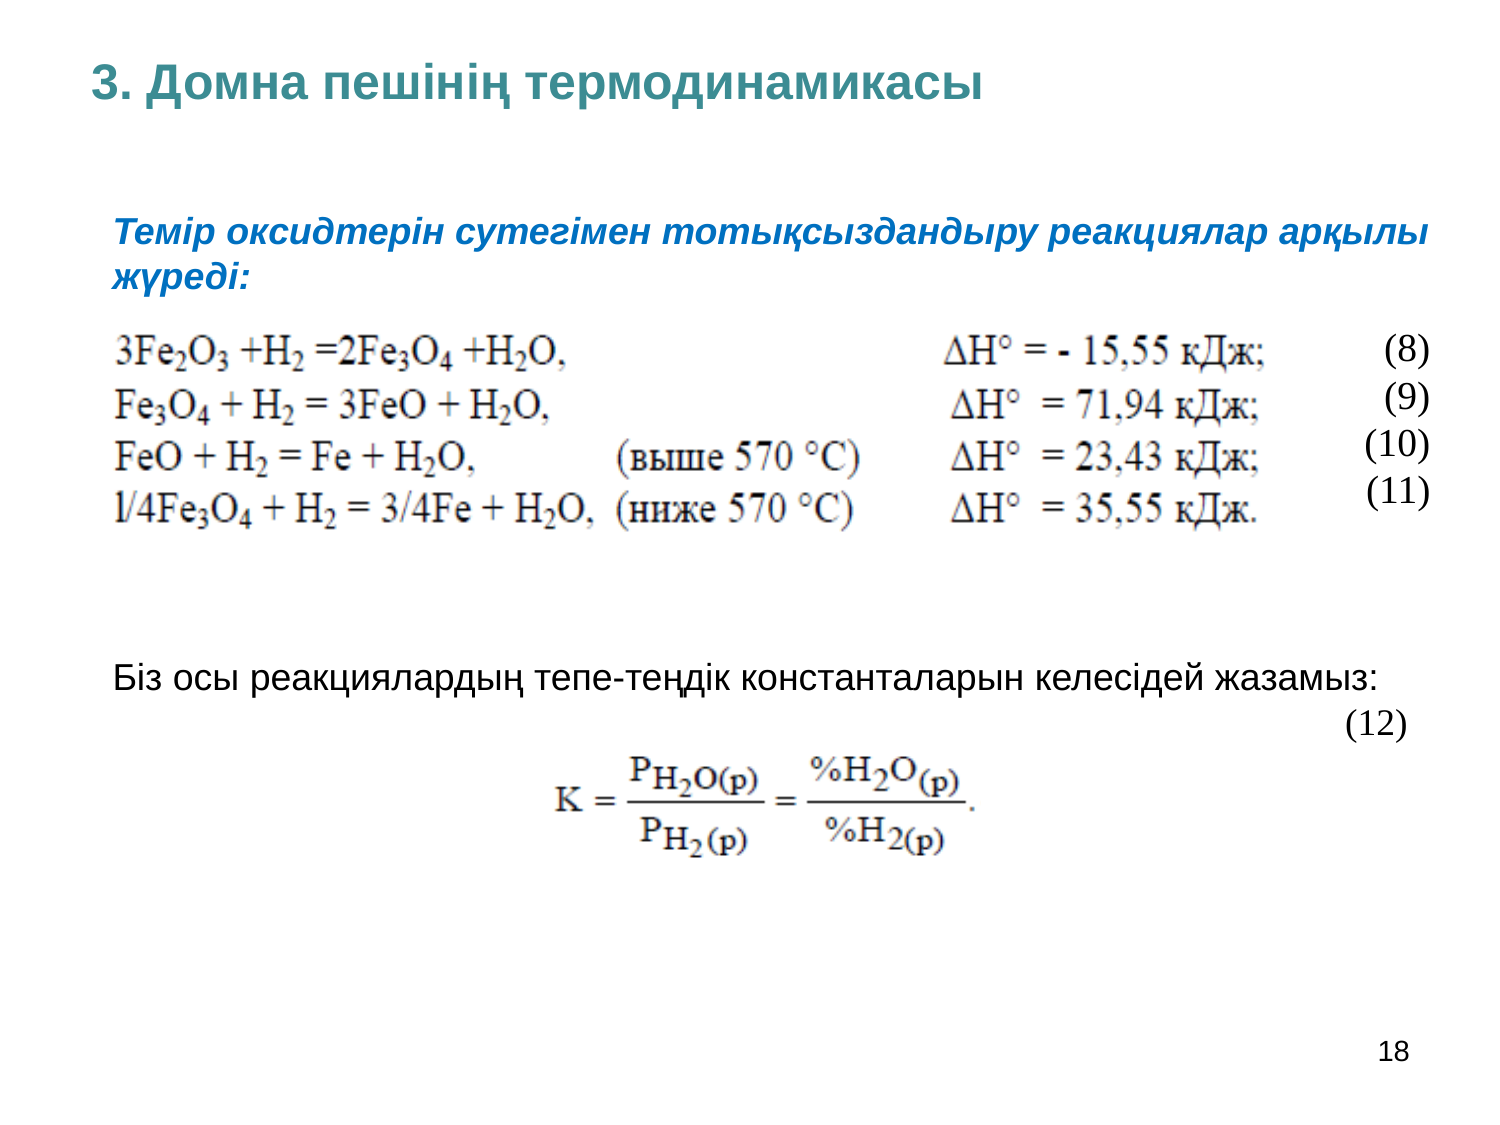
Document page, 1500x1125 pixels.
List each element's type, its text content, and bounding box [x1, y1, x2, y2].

text_box (8) (9) (10) (11) [1313, 314, 1446, 520]
text_box 3. Домна пешінің термодинамикасы [76, 42, 1447, 118]
picture [110, 329, 1281, 543]
text_box Темір оксидтерін сутегімен тотықсыздандыру реакциялар арқылы жүреді: [97, 199, 1468, 305]
slide_number 18 [1074, 1024, 1425, 1103]
picture [543, 748, 981, 868]
text_box Біз осы реакциялардың тепе-теңдік константаларын келесідей жазамыз: (12) [97, 645, 1423, 840]
